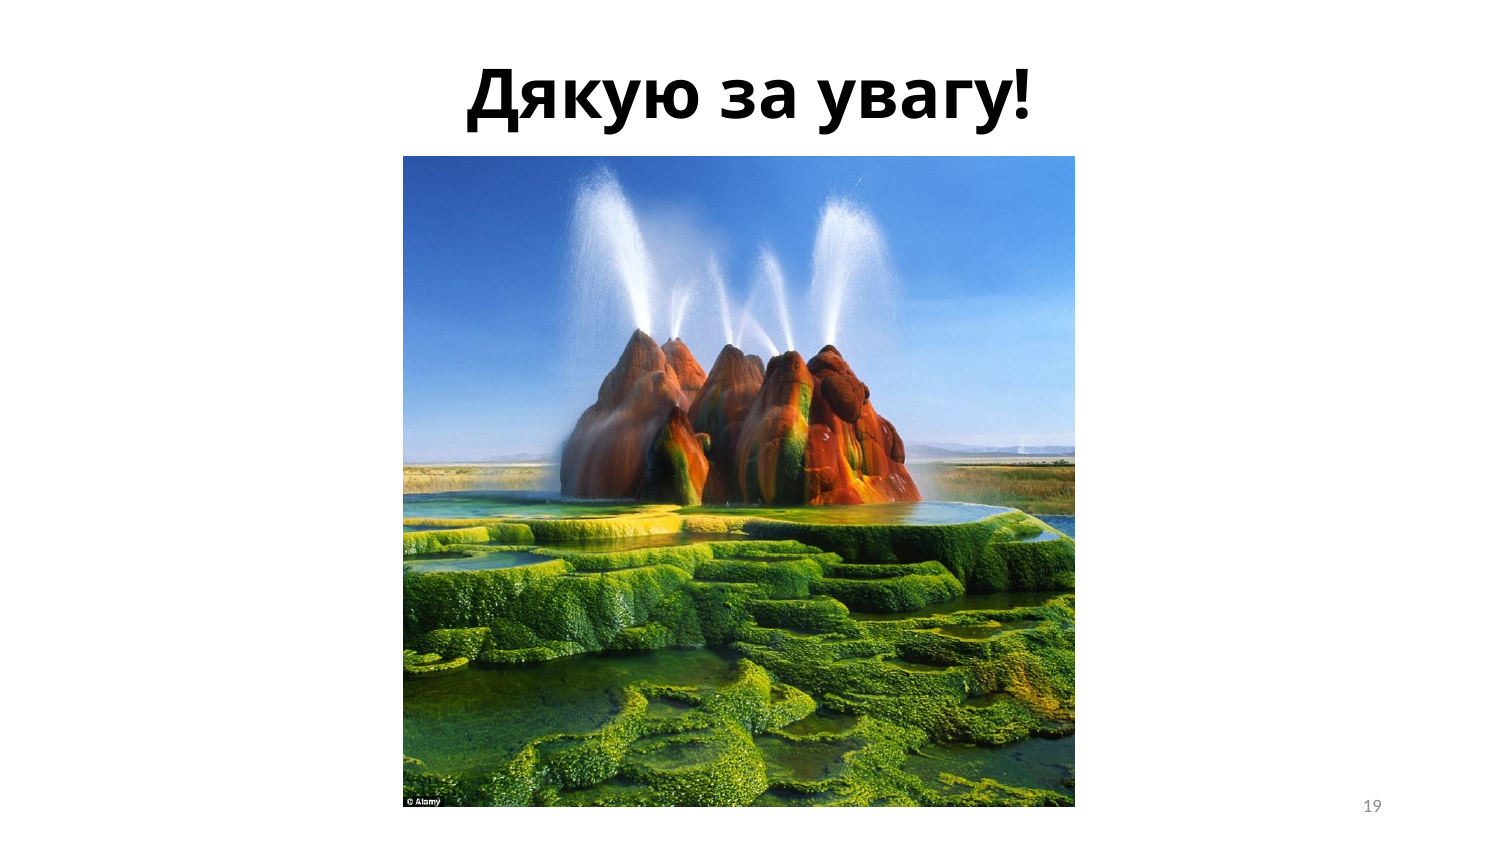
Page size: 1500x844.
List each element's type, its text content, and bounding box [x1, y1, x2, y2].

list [403, 156, 1075, 807]
title Дякую за увагу! [103, 44, 1397, 148]
slide_number 19 [1059, 782, 1397, 827]
